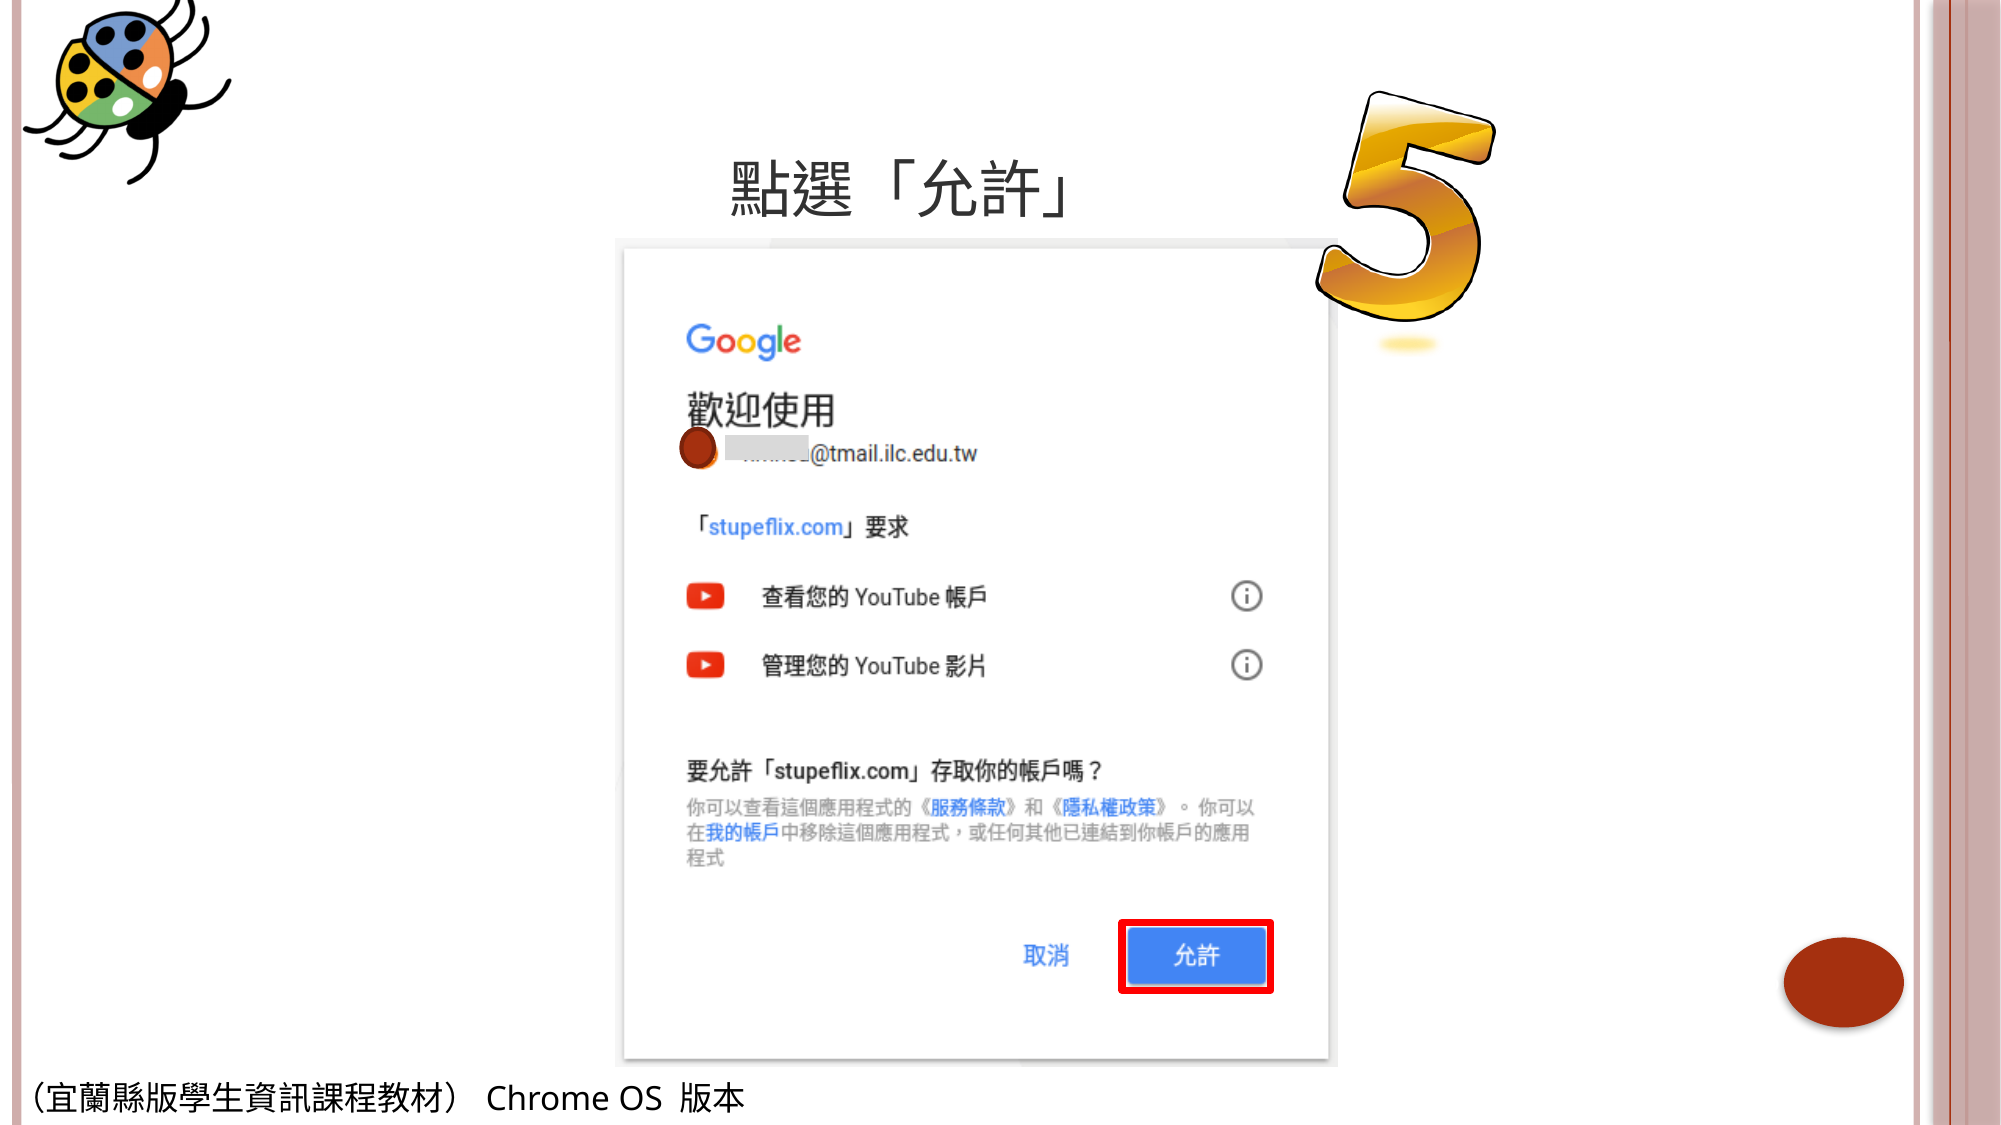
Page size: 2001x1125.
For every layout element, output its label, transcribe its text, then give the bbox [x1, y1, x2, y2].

picture [614, 85, 1538, 1067]
title 點選「允許」 [99, 45, 1734, 233]
picture [2, 0, 240, 205]
